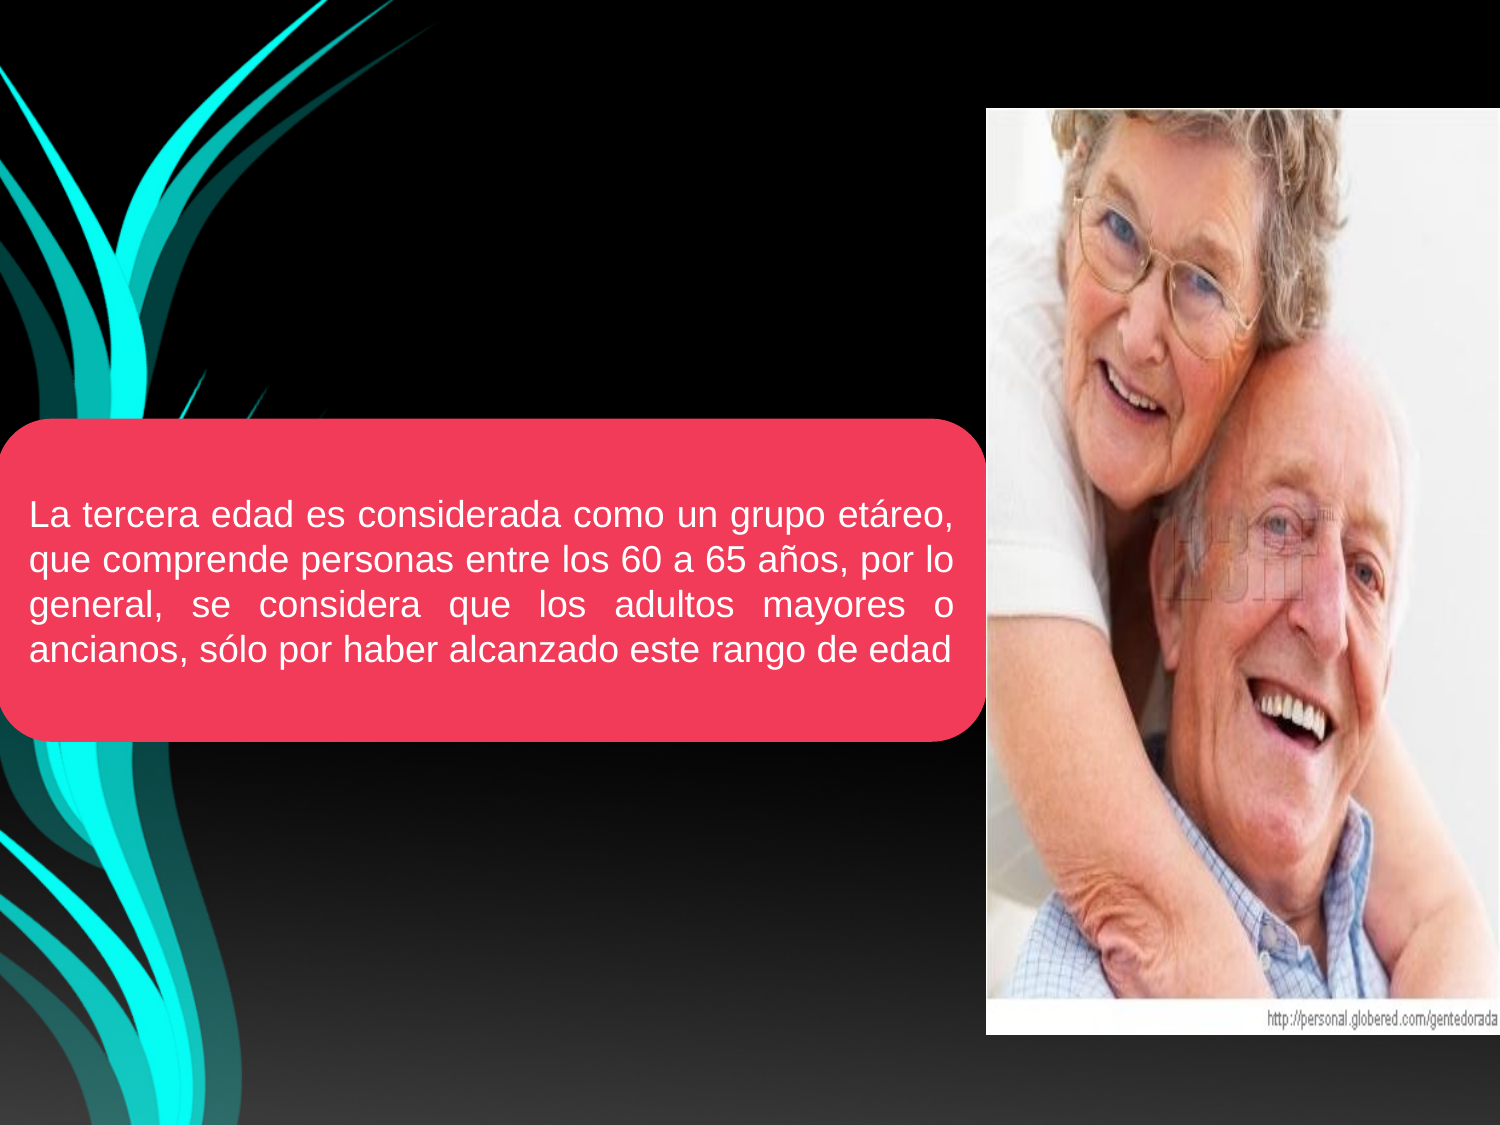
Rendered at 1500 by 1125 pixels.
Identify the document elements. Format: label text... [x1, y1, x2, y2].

text_box La tercera edad es considerada como un grupo etáreo, que comprende personas entre los 60 a 65 años, por lo general, se considera que los adultos mayores o ancianos, sólo por haber alcanzado este rango de edad [0, 418, 980, 742]
picture [0, 0, 1500, 1125]
